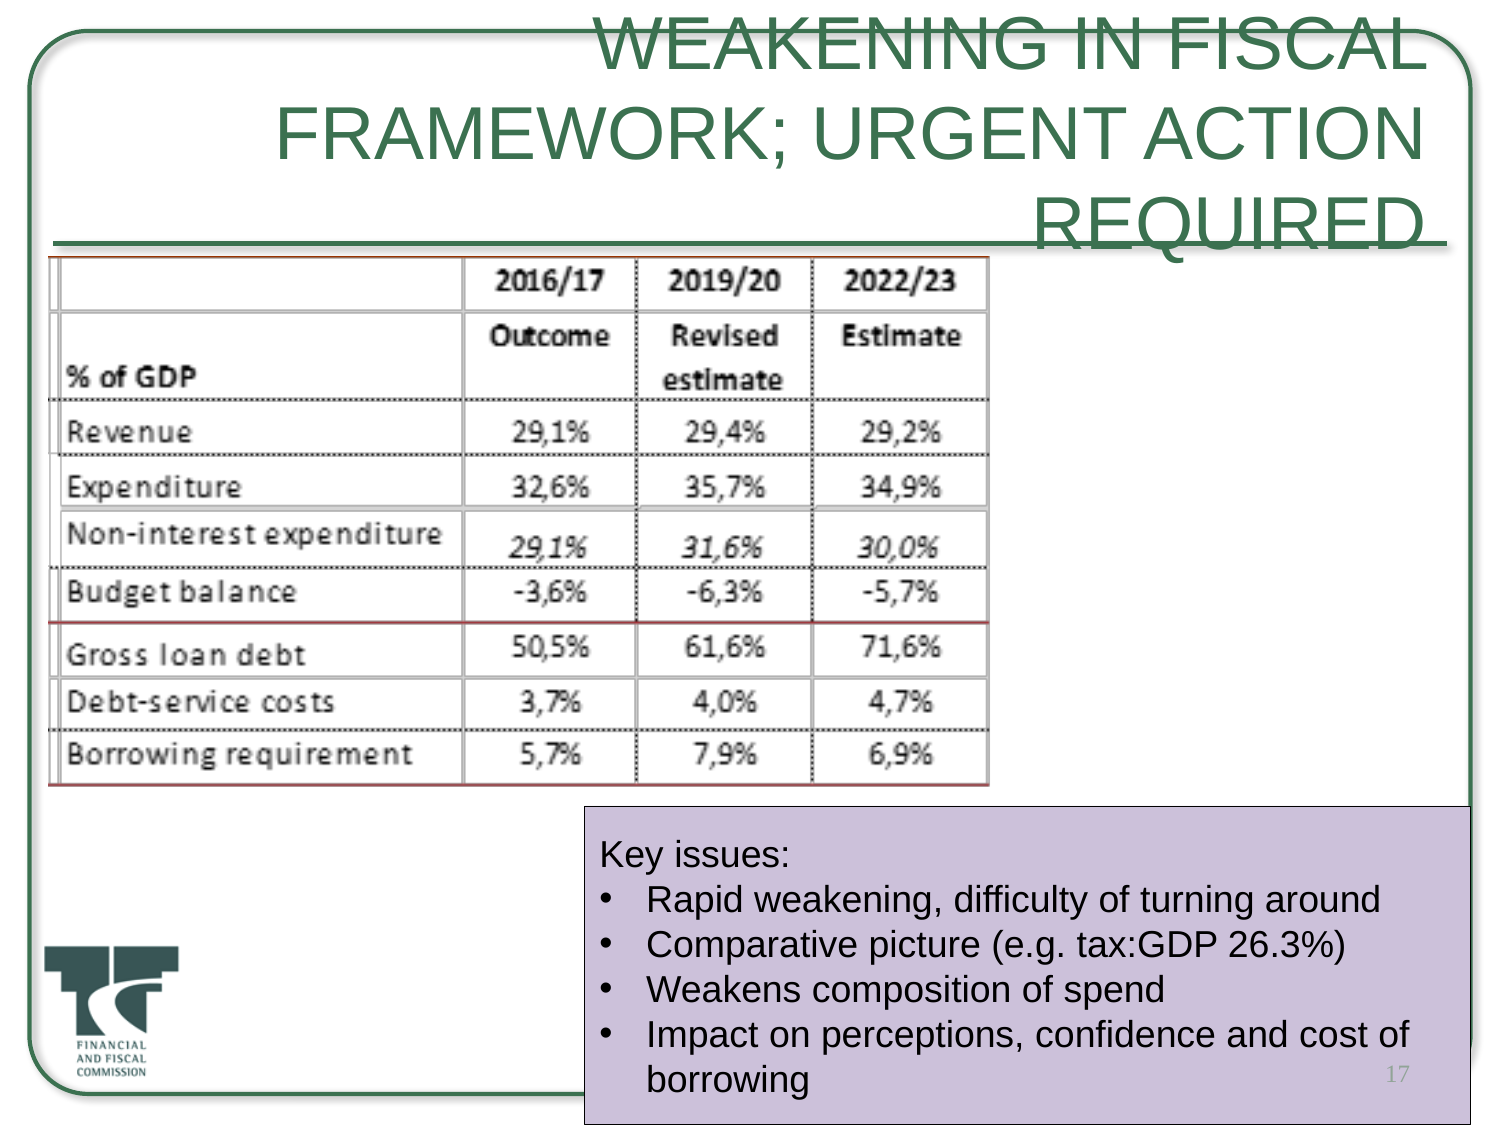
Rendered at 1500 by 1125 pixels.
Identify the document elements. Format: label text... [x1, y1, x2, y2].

title Weakening in fiscal framework; urgent action required [48, 35, 1443, 223]
picture [25, 940, 69, 1094]
picture [47, 255, 991, 788]
picture [32, 940, 195, 1091]
slide_number 17 [1074, 1042, 1425, 1103]
text_box Key issues: Rapid weakening, difficulty of turning around Comparative picture (e.g. tax:GDP 26.3%) Weakens composition of spend Impact on perceptions, confidence and cost of borrowing [582, 804, 1473, 1125]
